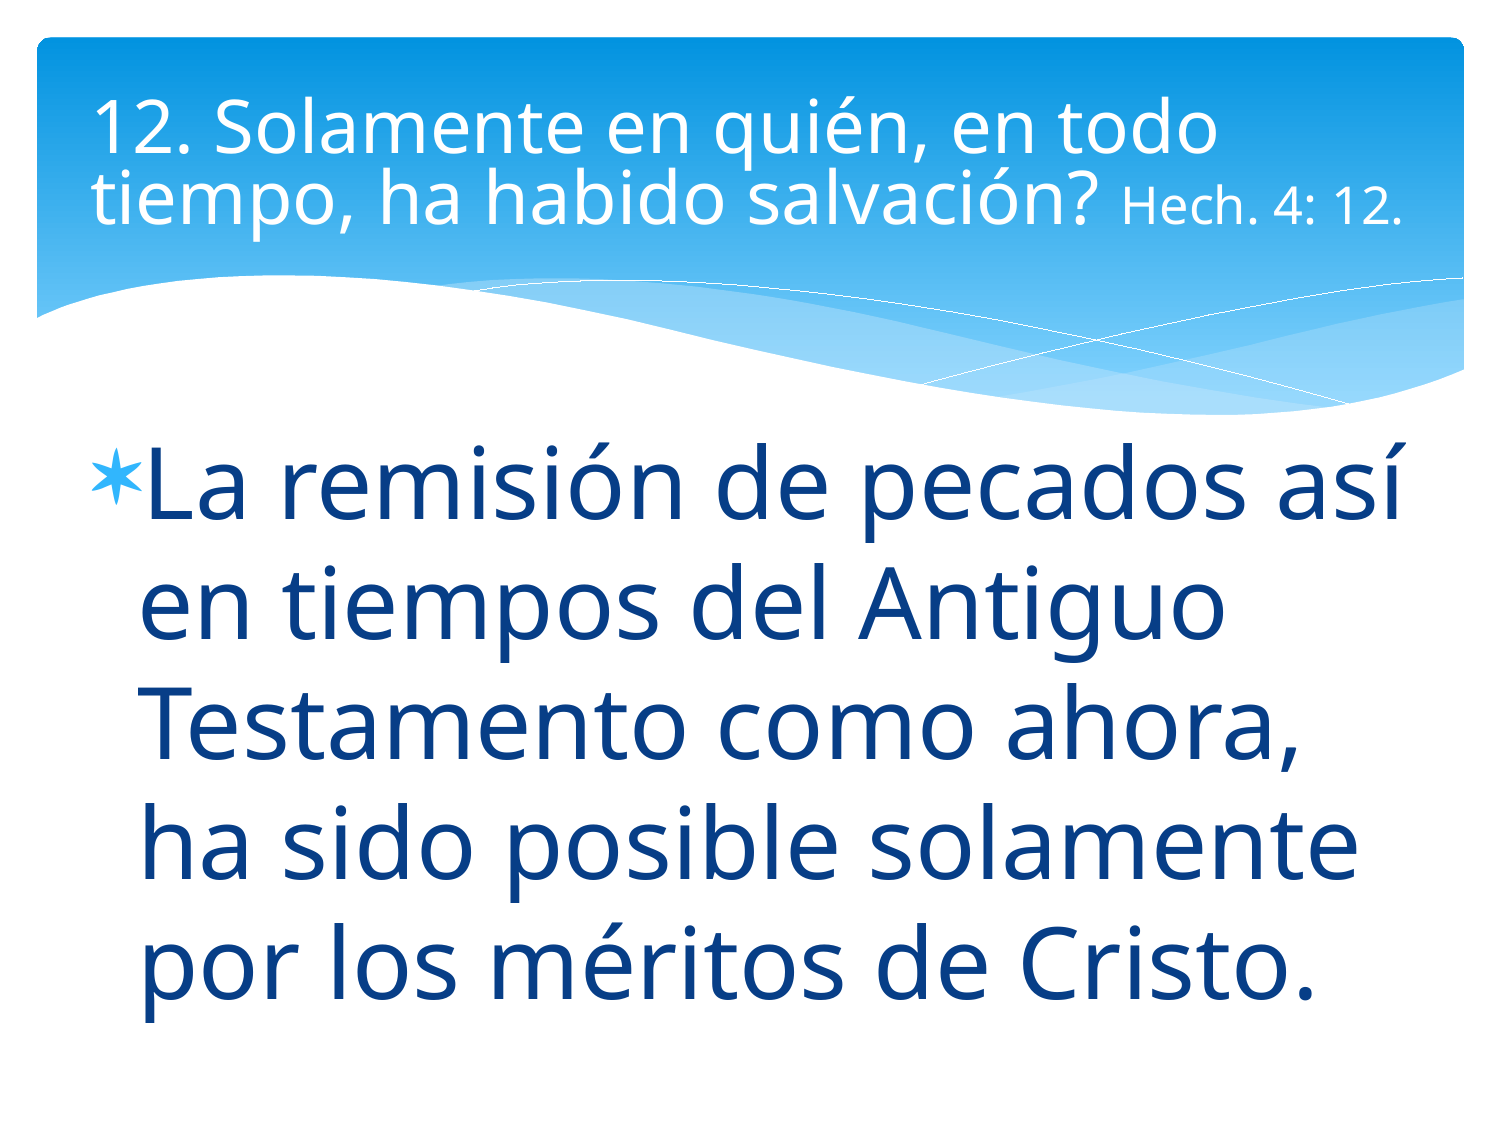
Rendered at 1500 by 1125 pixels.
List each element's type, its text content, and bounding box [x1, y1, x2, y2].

title 12. Solamente en quién, en todo tiempo, ha habido salvación? Hech. 4: 12. [75, 64, 1425, 271]
list La remisión de pecados así en tiempos del Antiguo Testamento como ahora, ha sido posible solamente por los méritos de Cristo. [77, 411, 1428, 1038]
